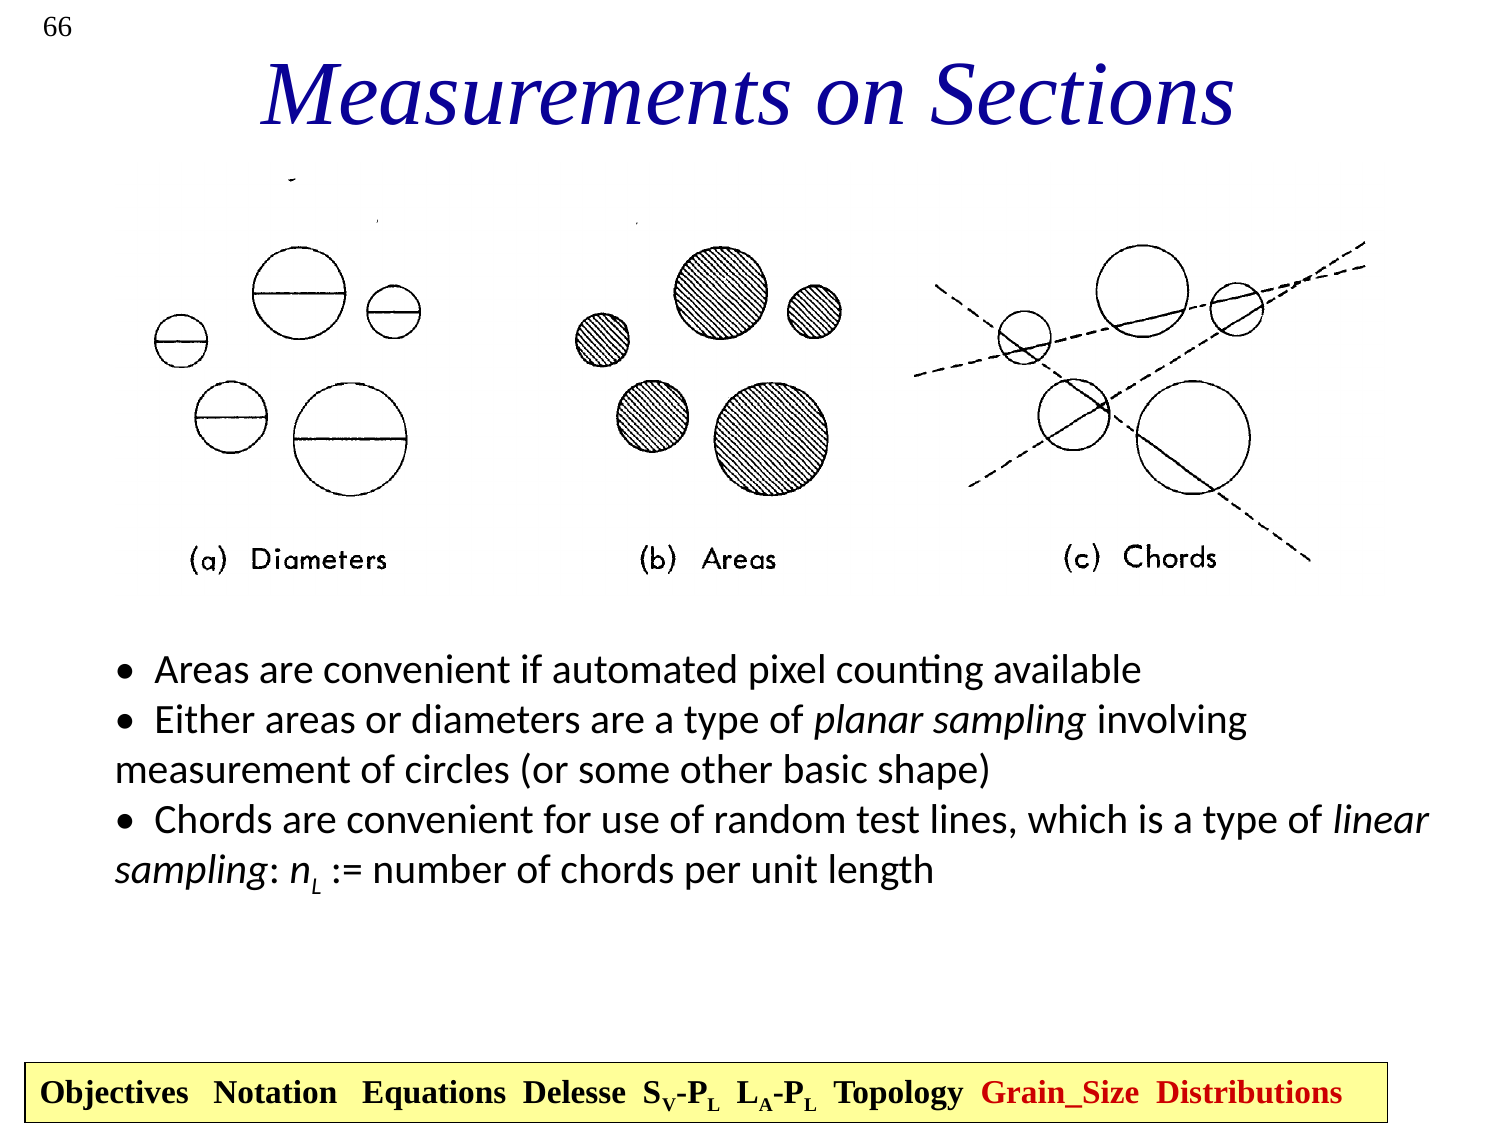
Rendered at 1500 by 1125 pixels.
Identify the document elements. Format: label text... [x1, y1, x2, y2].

picture [115, 162, 1385, 597]
text_box Objectives Notation Equations Delesse SV-PL LA-PL Topology Grain_Size Distributions [24, 1062, 1388, 1123]
title Measurements on Sections [112, 12, 1388, 163]
slide_number 66 [0, 0, 88, 76]
text_box • Areas are convenient if automated pixel counting available • Either areas or diameters are a type of planar sampling involving measurement of circles (or some other basic shape) • Chords are convenient for use of random test lines, which is a type of linear sampling: nL := number of chords per unit length [99, 634, 1463, 907]
